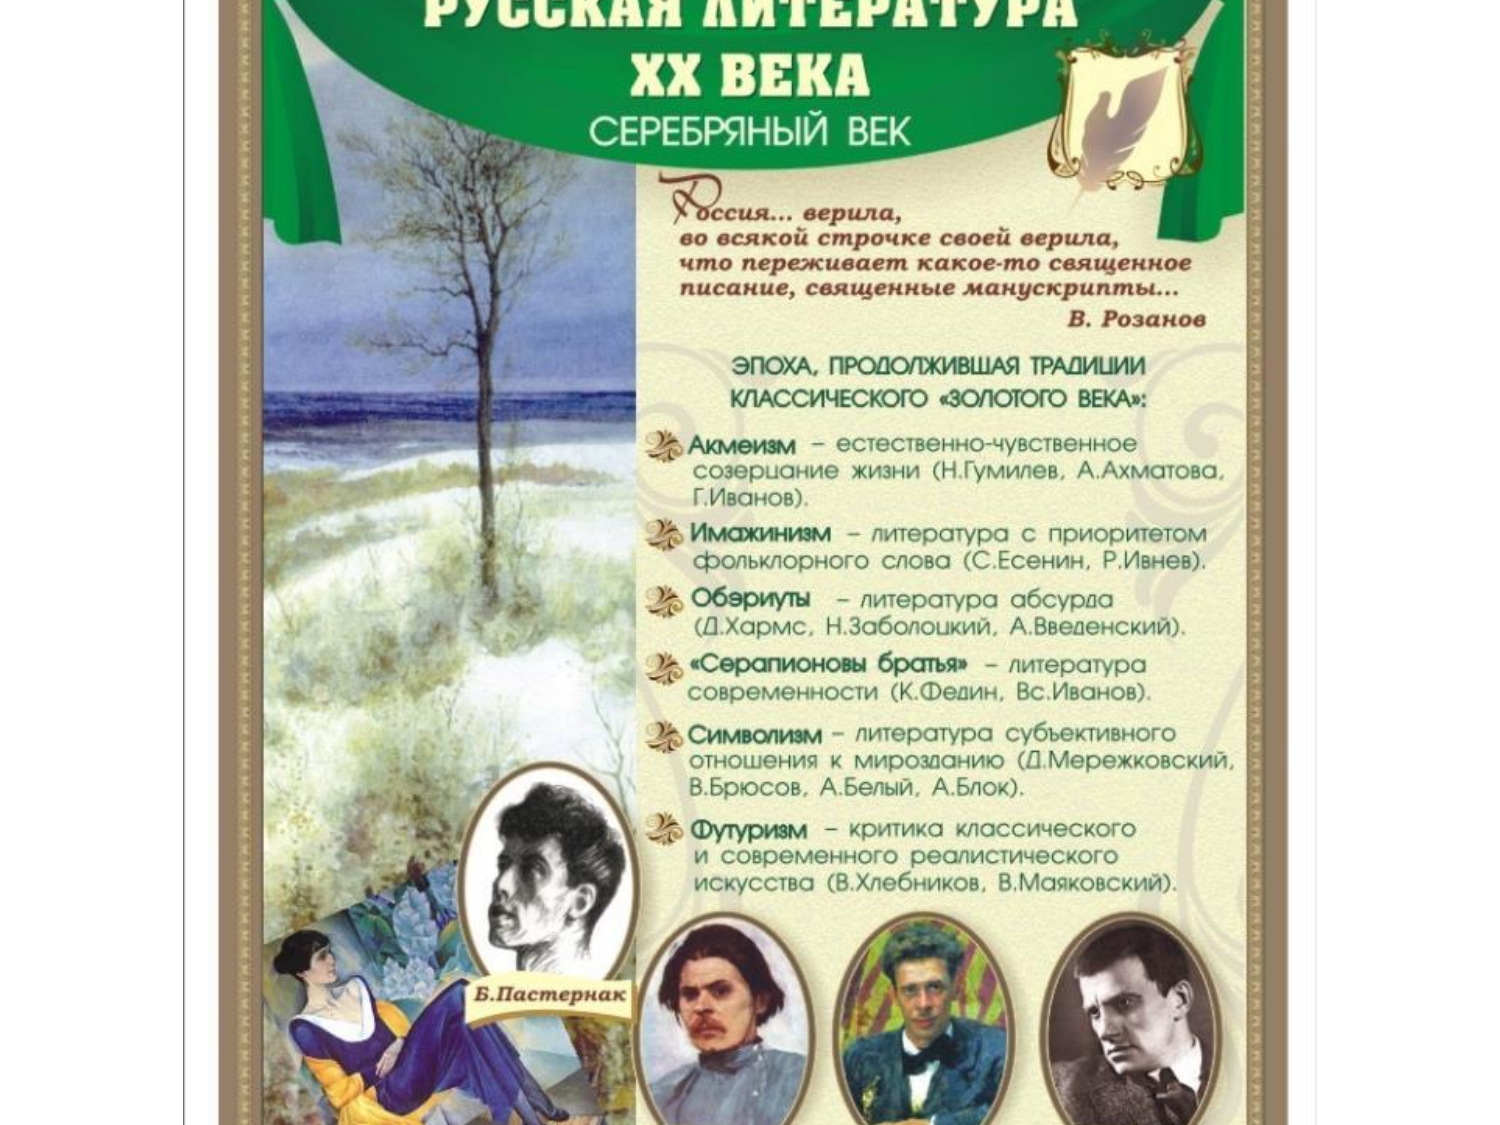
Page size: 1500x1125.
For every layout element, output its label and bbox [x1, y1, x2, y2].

picture [183, 0, 1317, 1125]
